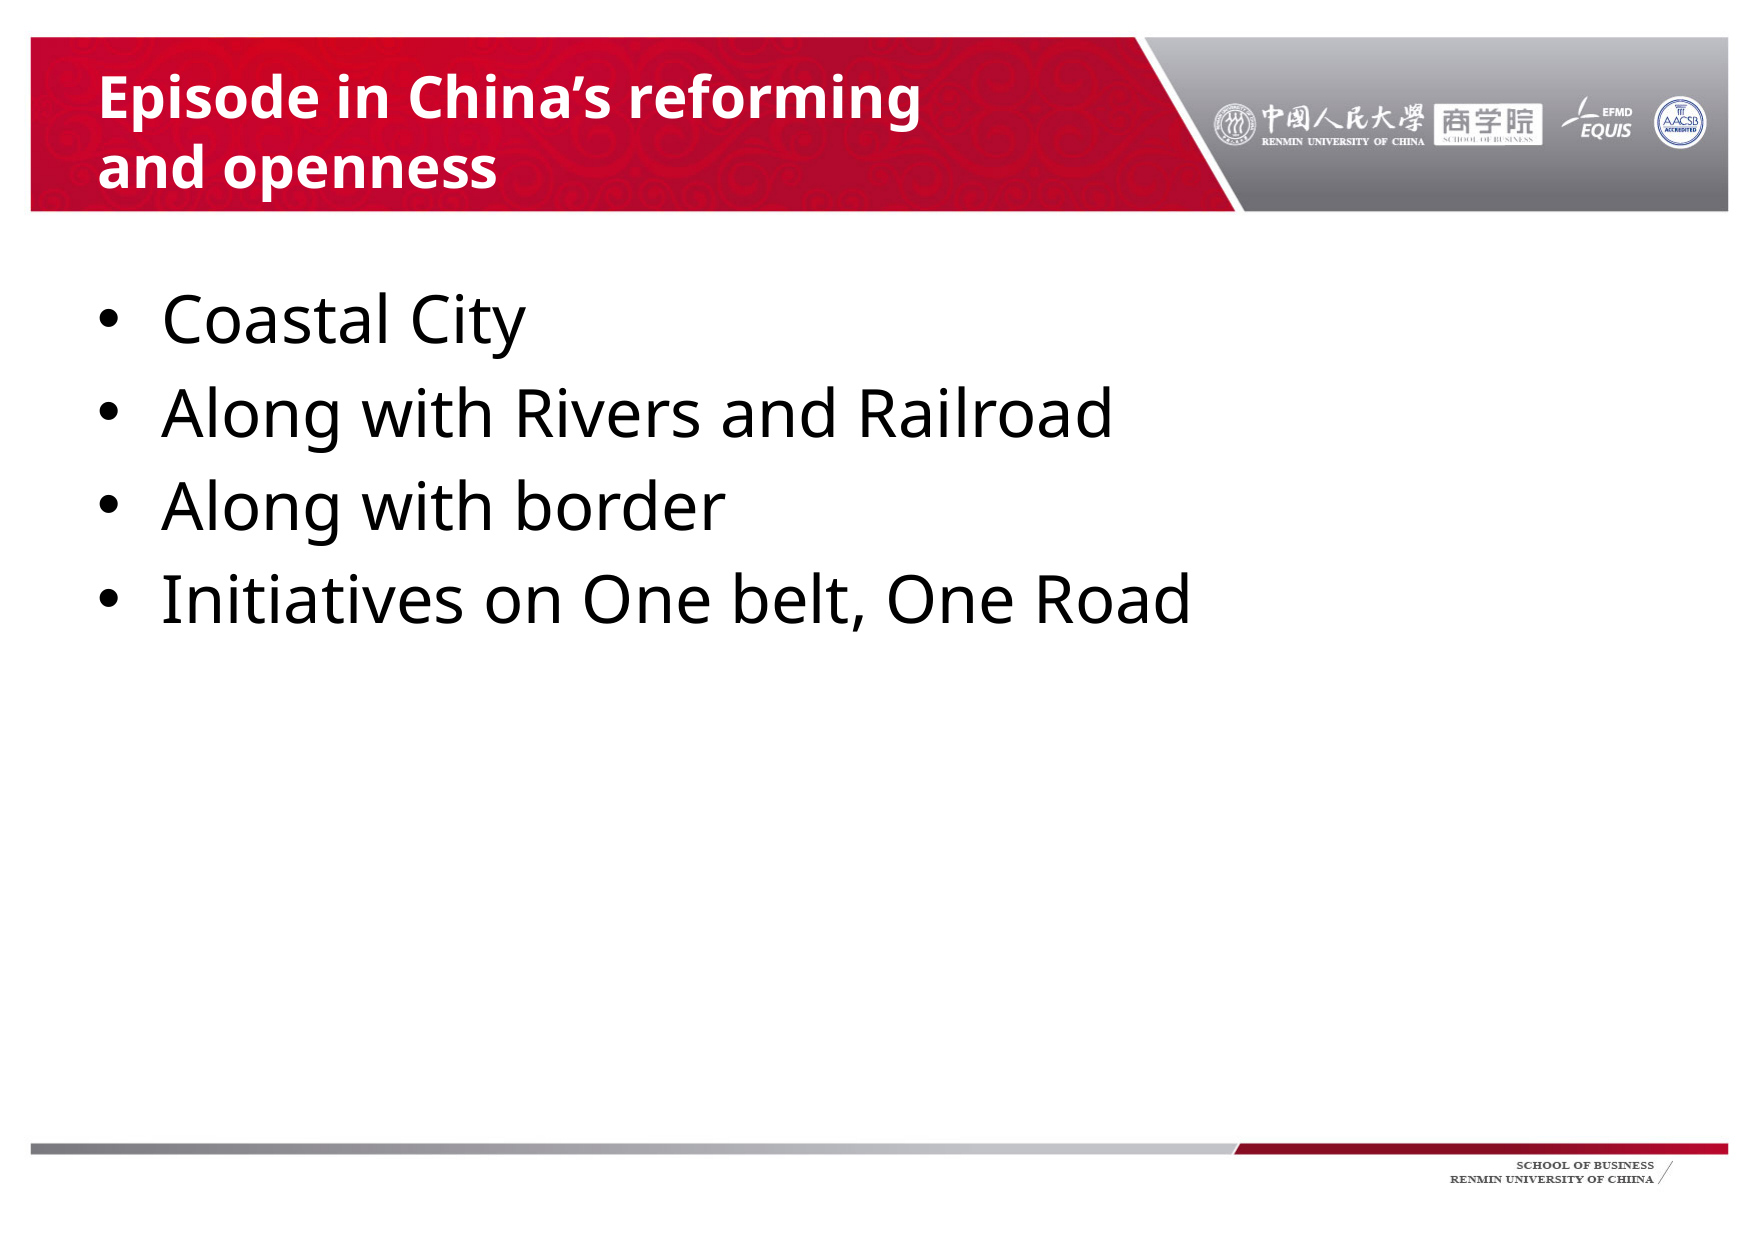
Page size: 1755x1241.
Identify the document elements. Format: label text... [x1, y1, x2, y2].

title Episode in China’s reforming and openness [79, 26, 1065, 234]
list Coastal City Along with Rivers and Railroad Along with border Initiatives on One belt, One Road [79, 268, 1660, 1088]
picture [0, 0, 1755, 1240]
